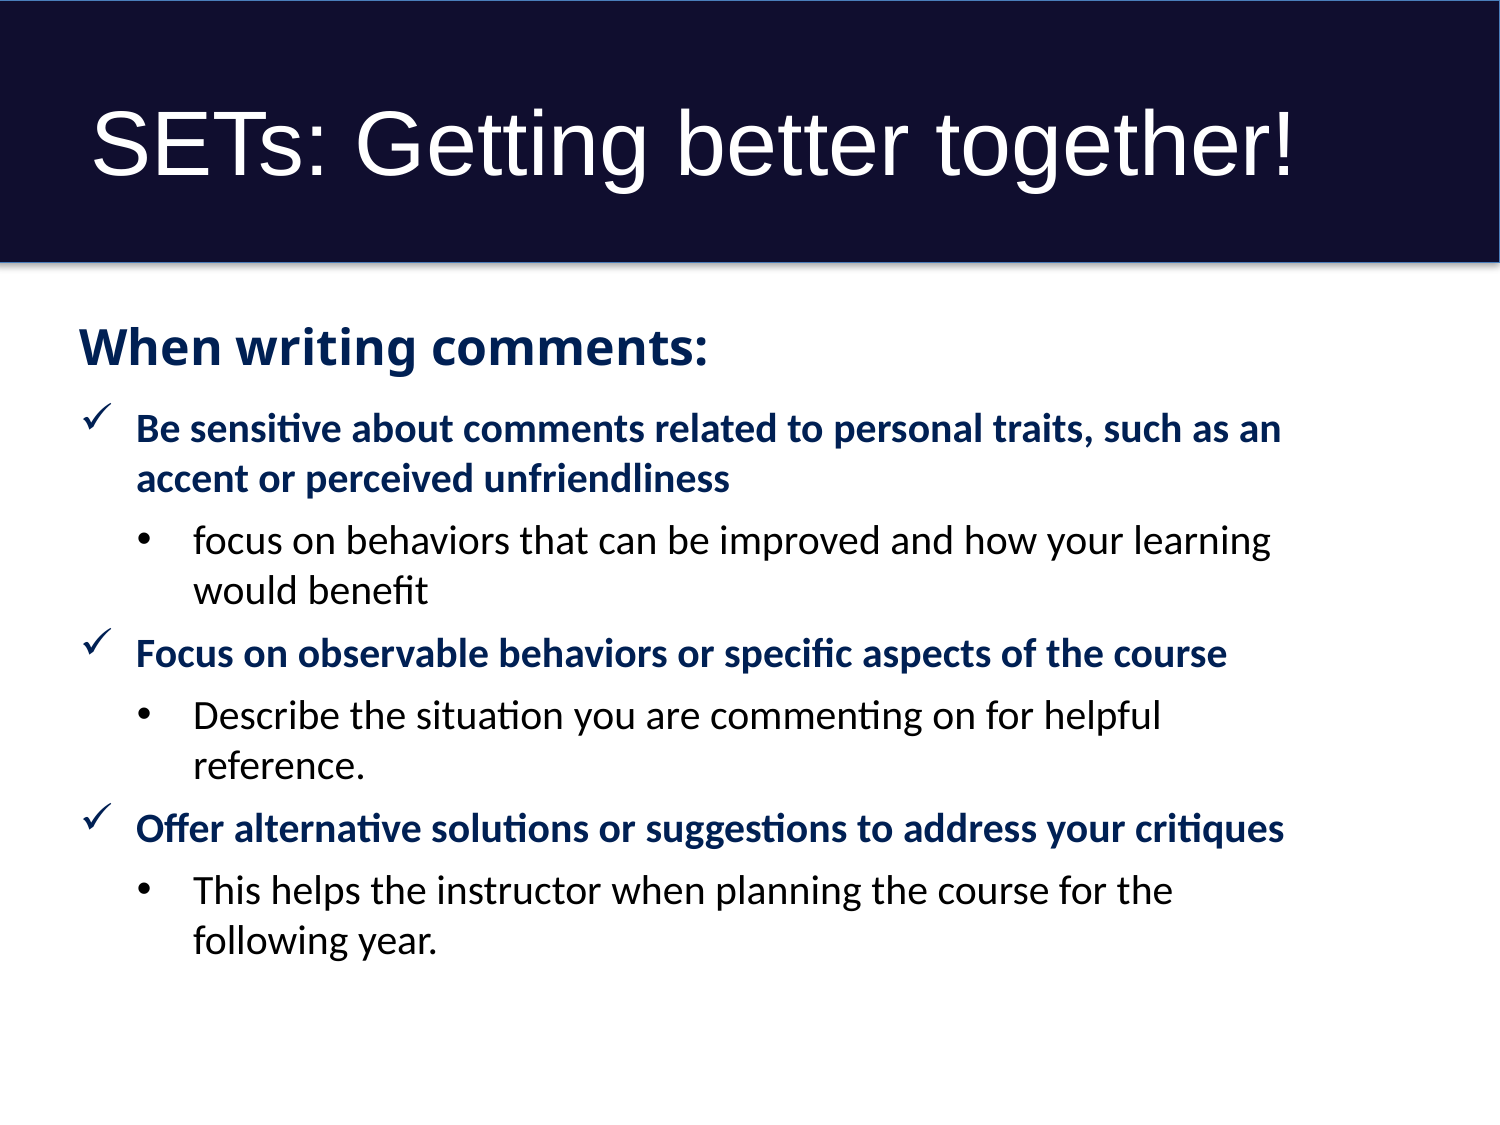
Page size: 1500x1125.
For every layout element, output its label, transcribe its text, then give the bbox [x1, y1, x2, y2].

title SETs: Getting better together! [75, 45, 1425, 233]
text_box When writing comments: Be sensitive about comments related to personal traits, such as an accent or perceived unfriendliness focus on behaviors that can be improved and how your learning would benefit Focus on observable behaviors or specific aspects of the course Describe the situation you are commenting on for helpful reference. Offer alternative solutions or suggestions to address your critiques This helps the instructor when planning the course for the following year. [65, 307, 1345, 1033]
